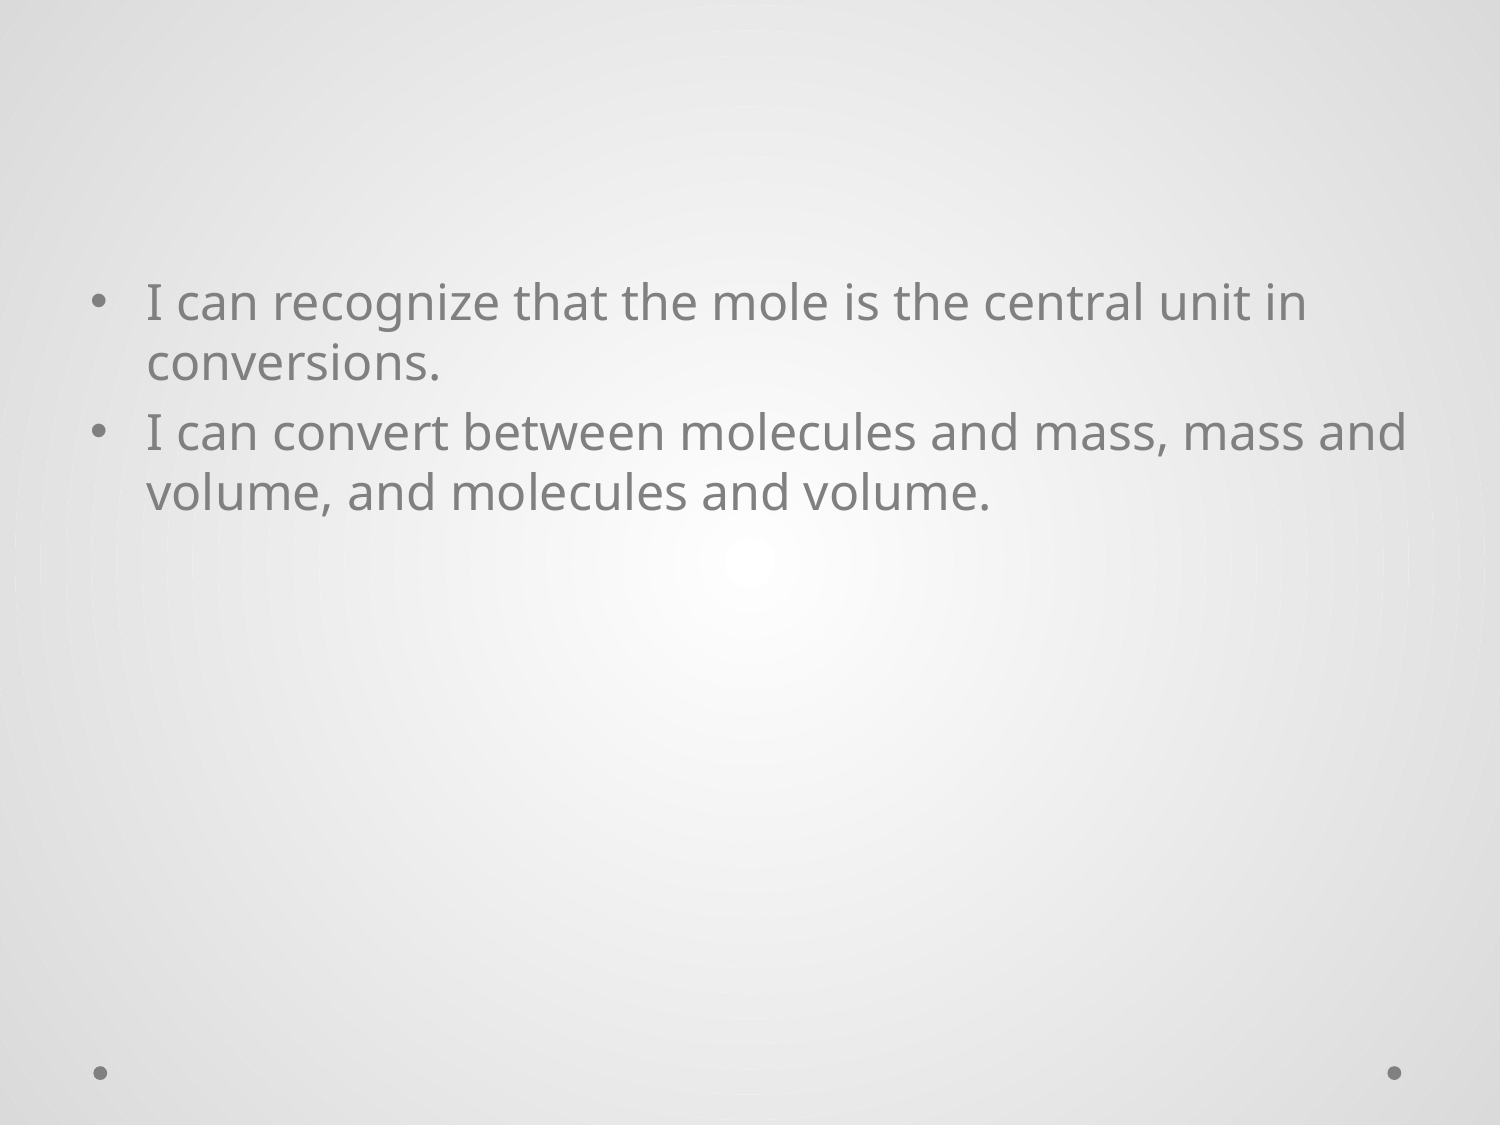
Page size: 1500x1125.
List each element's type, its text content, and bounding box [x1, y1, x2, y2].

list I can recognize that the mole is the central unit in conversions. I can convert between molecules and mass, mass and volume, and molecules and volume. [75, 262, 1425, 1005]
